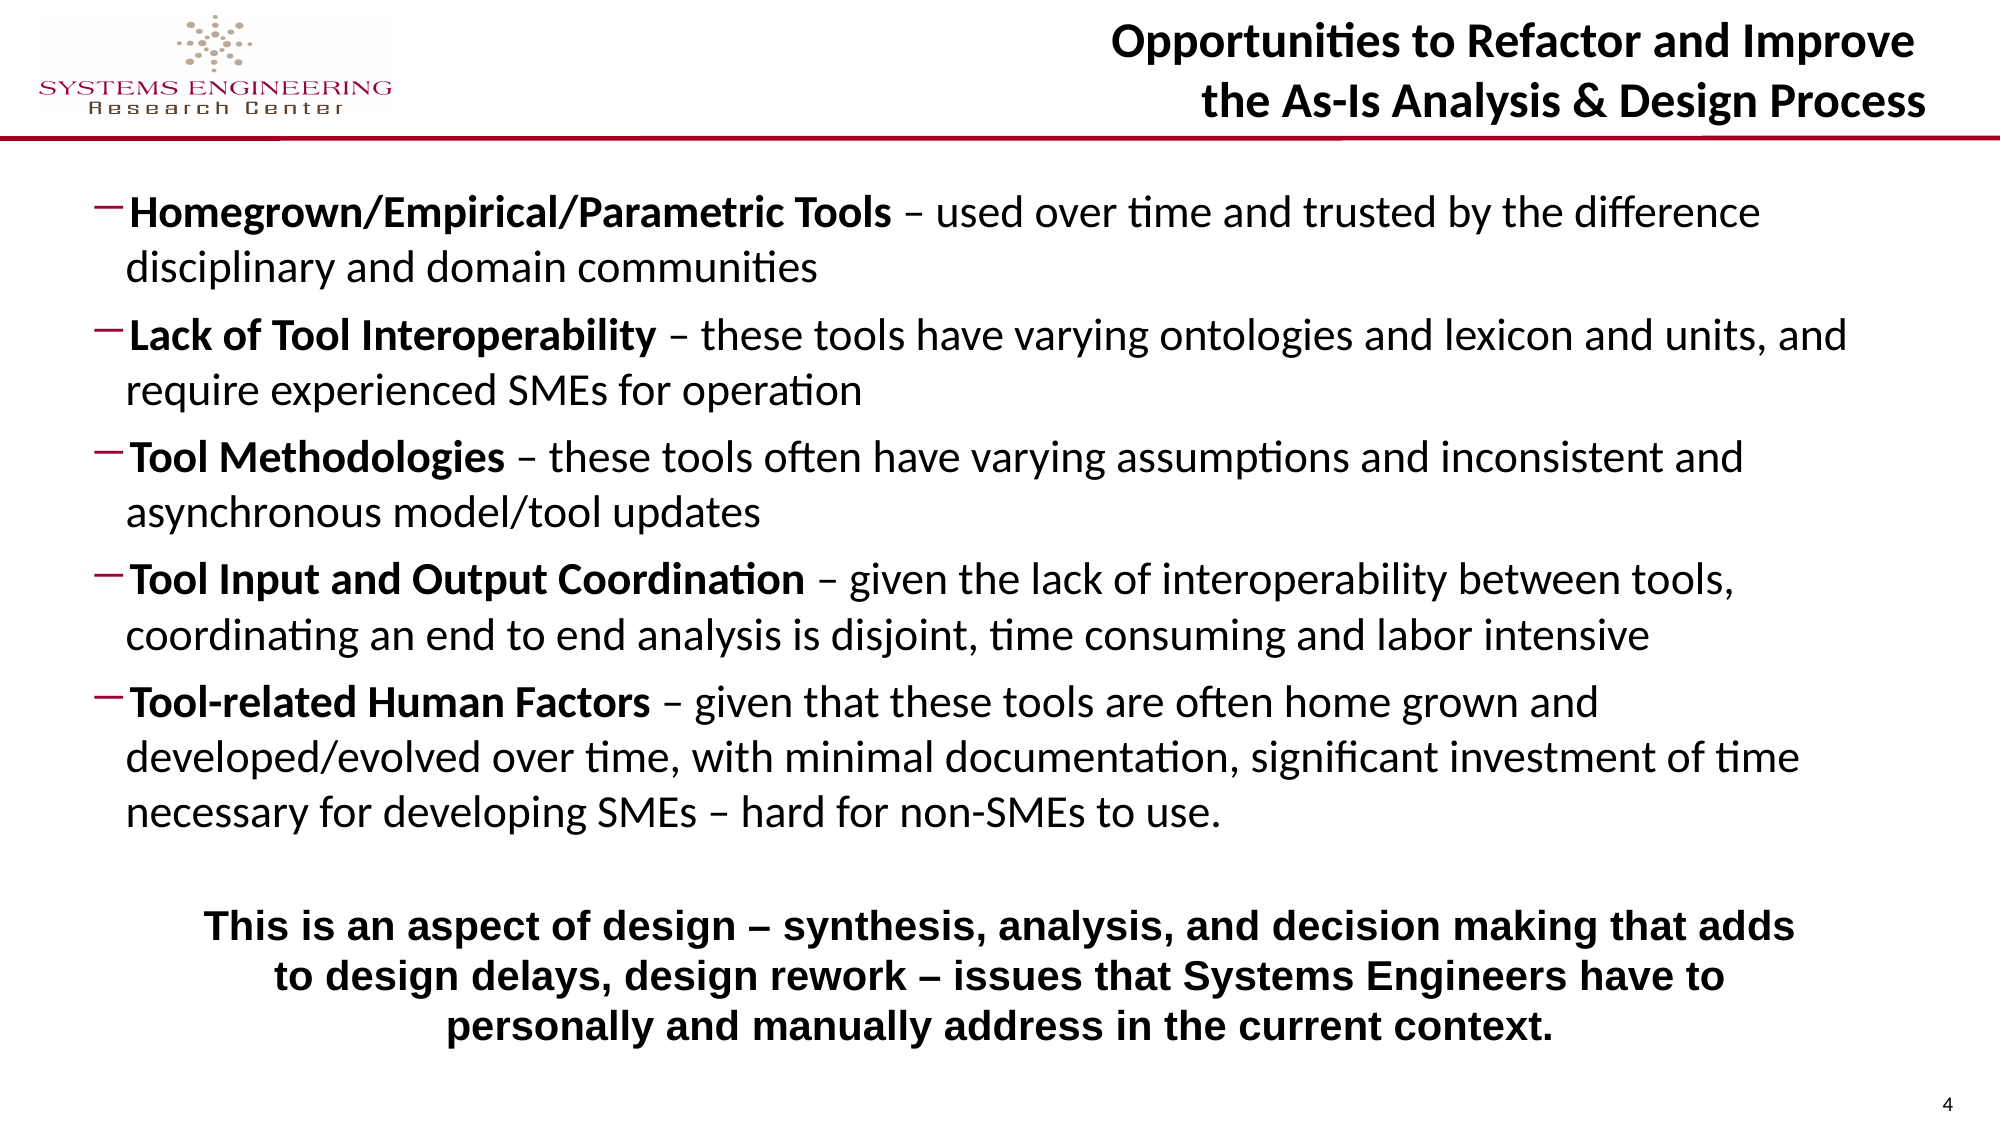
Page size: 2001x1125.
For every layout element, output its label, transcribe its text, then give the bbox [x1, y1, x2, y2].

picture [39, 15, 392, 114]
list Homegrown/Empirical/Parametric Tools – used over time and trusted by the difference disciplinary and domain communities Lack of Tool Interoperability – these tools have varying ontologies and lexicon and units, and require experienced SMEs for operation Tool Methodologies – these tools often have varying assumptions and inconsistent and asynchronous model/tool updates Tool Input and Output Coordination – given the lack of interoperability between tools, coordinating an end to end analysis is disjoint, time consuming and labor intensive Tool-related Human Factors – given that these tools are often home grown and developed/evolved over time, with minimal documentation, significant investment of time necessary for developing SMEs – hard for non-SMEs to use. [35, 174, 1943, 1104]
title Opportunities to Refactor and Improve the As-Is Analysis & Design Process [399, 0, 1943, 136]
text_box This is an aspect of design – synthesis, analysis, and decision making that adds to design delays, design rework – issues that Systems Engineers have to personally and manually address in the current context. [164, 891, 1836, 1056]
